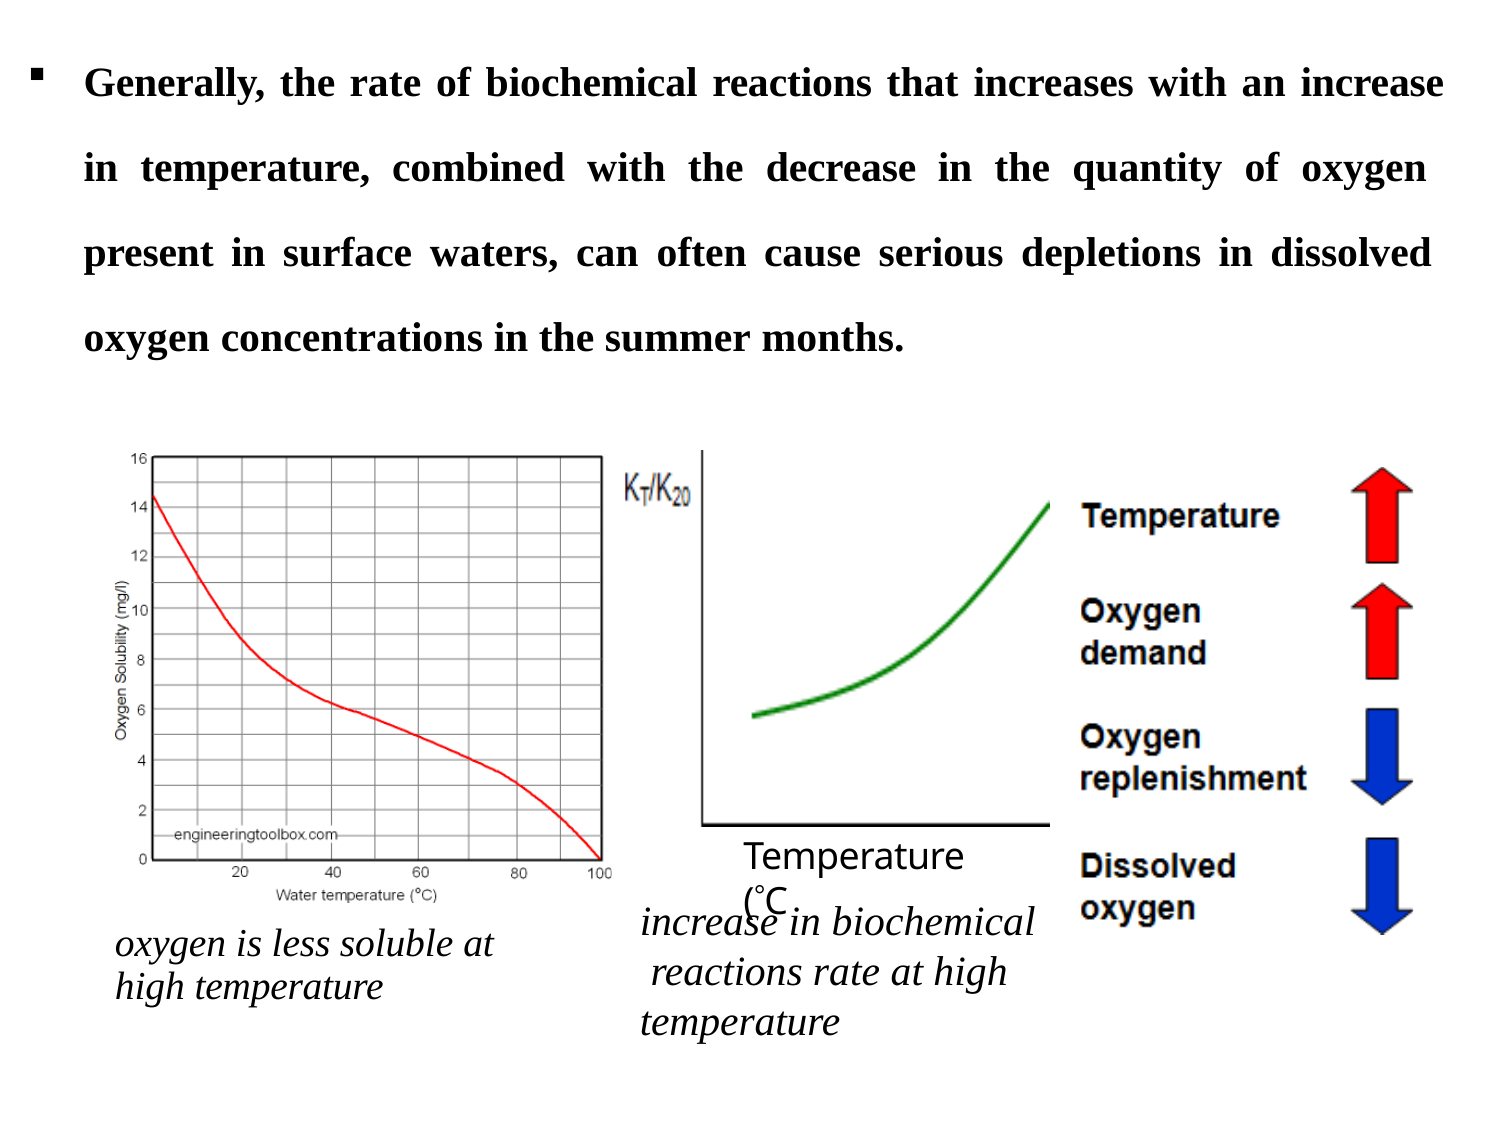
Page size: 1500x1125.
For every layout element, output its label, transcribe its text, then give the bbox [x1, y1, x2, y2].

text_box oxygen is less soluble at high temperature [112, 919, 499, 1008]
text_box [114, 453, 612, 903]
text_box [1080, 467, 1414, 935]
text_box increase in biochemical reactions rate at high temperature [638, 891, 1039, 1044]
text_box Temperature (C [741, 830, 1018, 923]
text_box [624, 450, 1050, 827]
text_box Generally, the rate of biochemical reactions that increases with an increase in temperature, combined with the decrease in the quantity of oxygen present in surface waters, can often cause serious depletions in dissolved oxygen concentrations in the summer months. [25, 52, 1450, 360]
